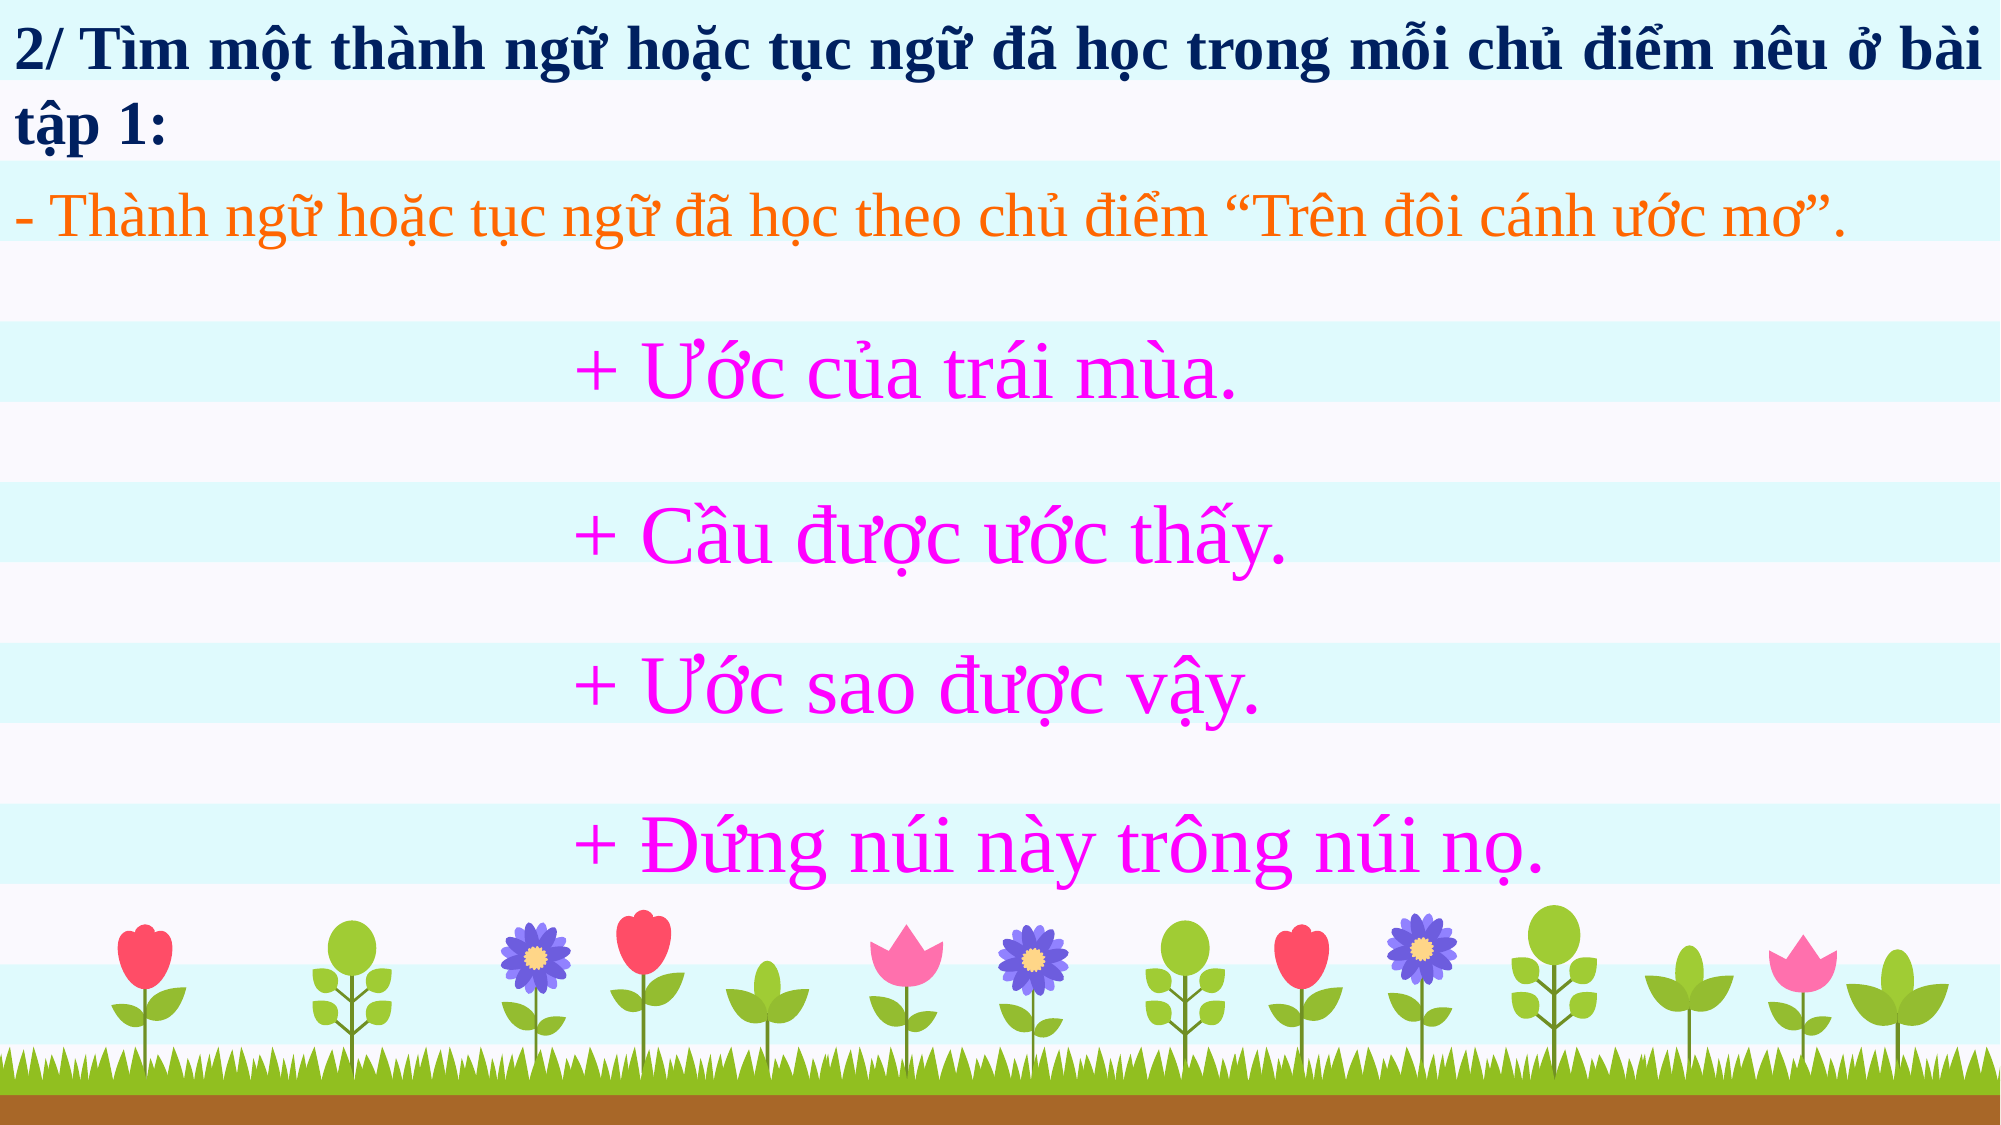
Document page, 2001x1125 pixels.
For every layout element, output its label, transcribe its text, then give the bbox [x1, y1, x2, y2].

text_box 2/ Tìm một thành ngữ hoặc tục ngữ đã học trong mỗi chủ điểm nêu ở bài tập 1: [0, 0, 2000, 165]
text_box + Cầu được ước thấy. [557, 473, 1740, 588]
text_box - Thành ngữ hoặc tục ngữ đã học theo chủ điểm “Trên đôi cánh ước mơ”. [0, 166, 2000, 257]
text_box + Ước sao được vậy. [557, 622, 1745, 738]
text_box + Đứng núi này trông núi nọ. [557, 781, 1745, 897]
text_box + Ước của trái mùa. [537, 307, 1546, 423]
